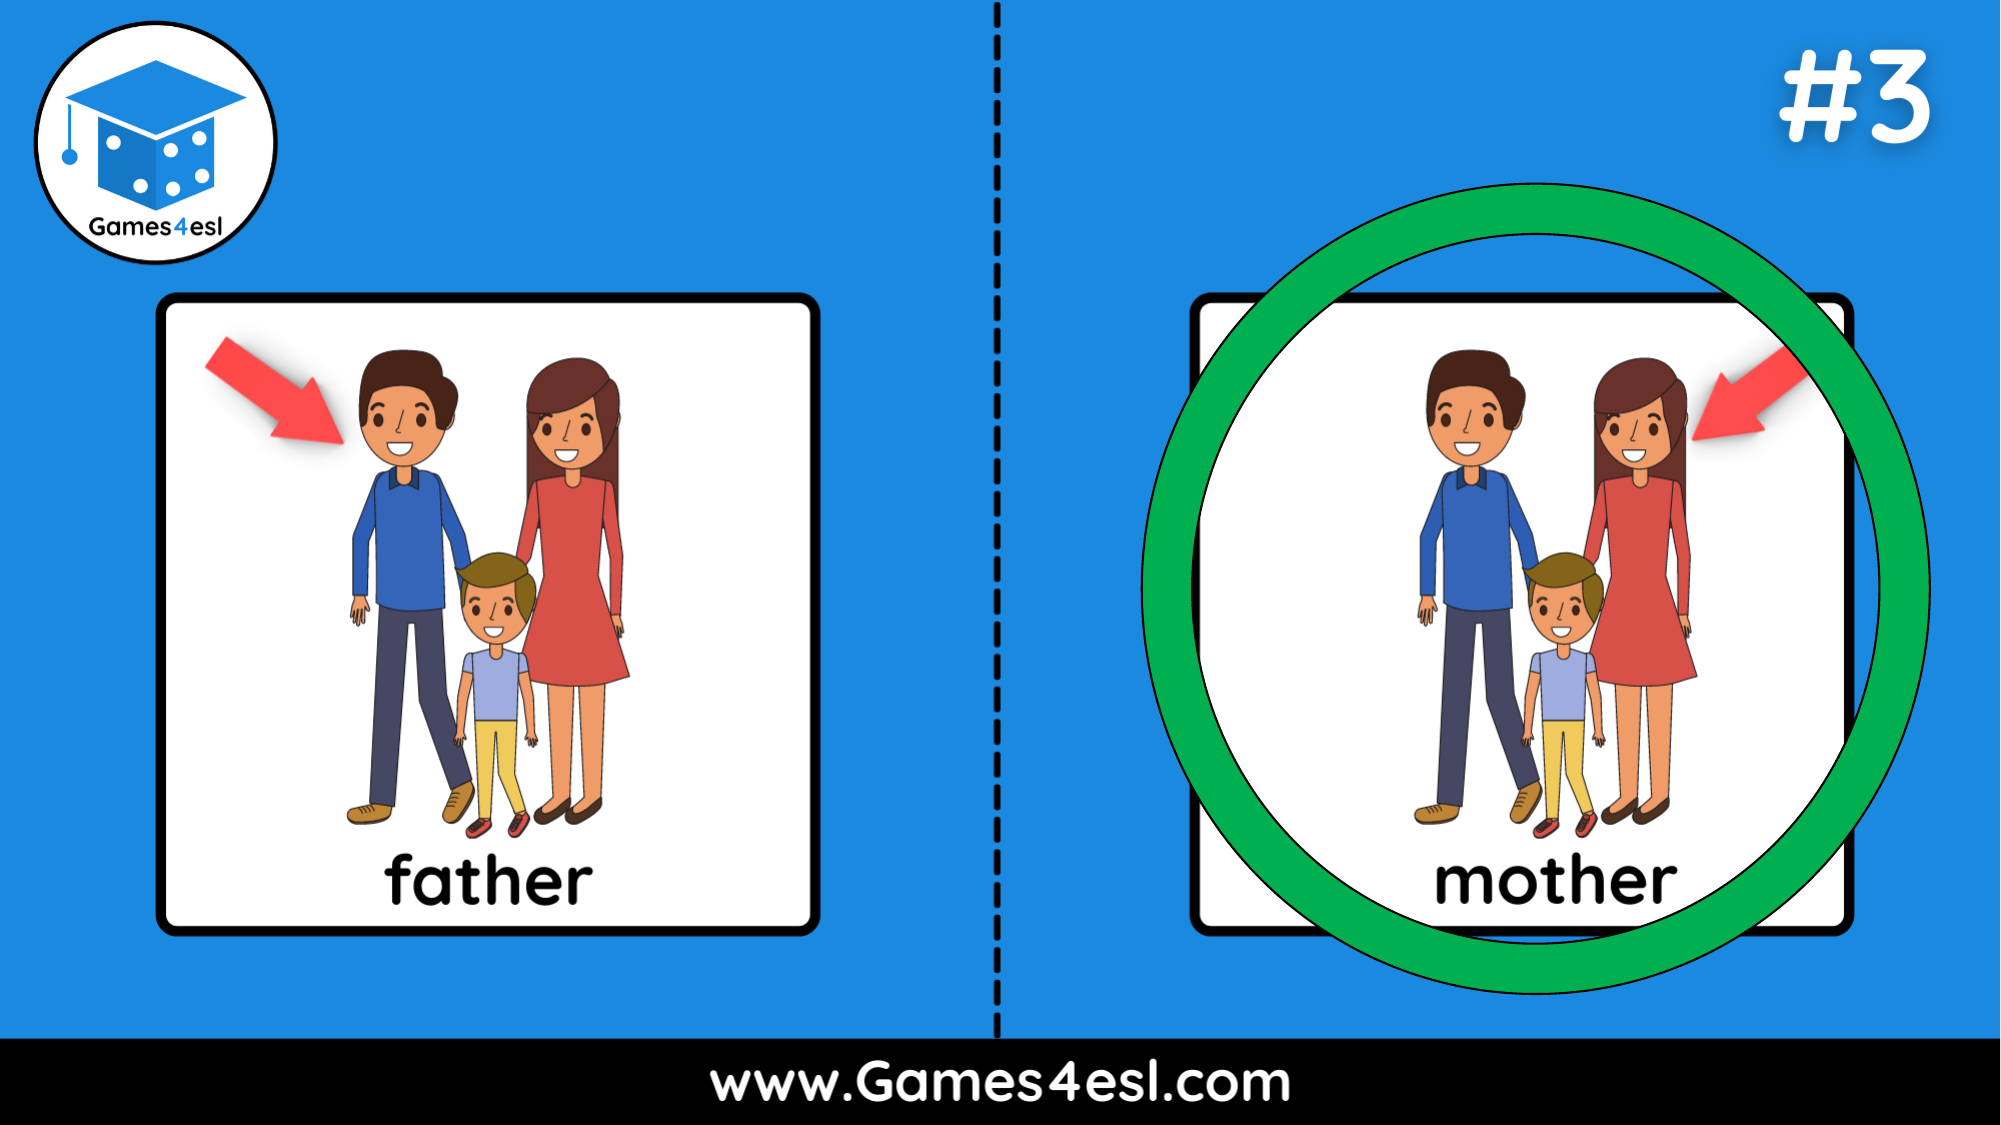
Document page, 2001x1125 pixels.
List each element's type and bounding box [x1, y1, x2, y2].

picture [0, 0, 2001, 1125]
text_box [1140, 182, 1931, 996]
